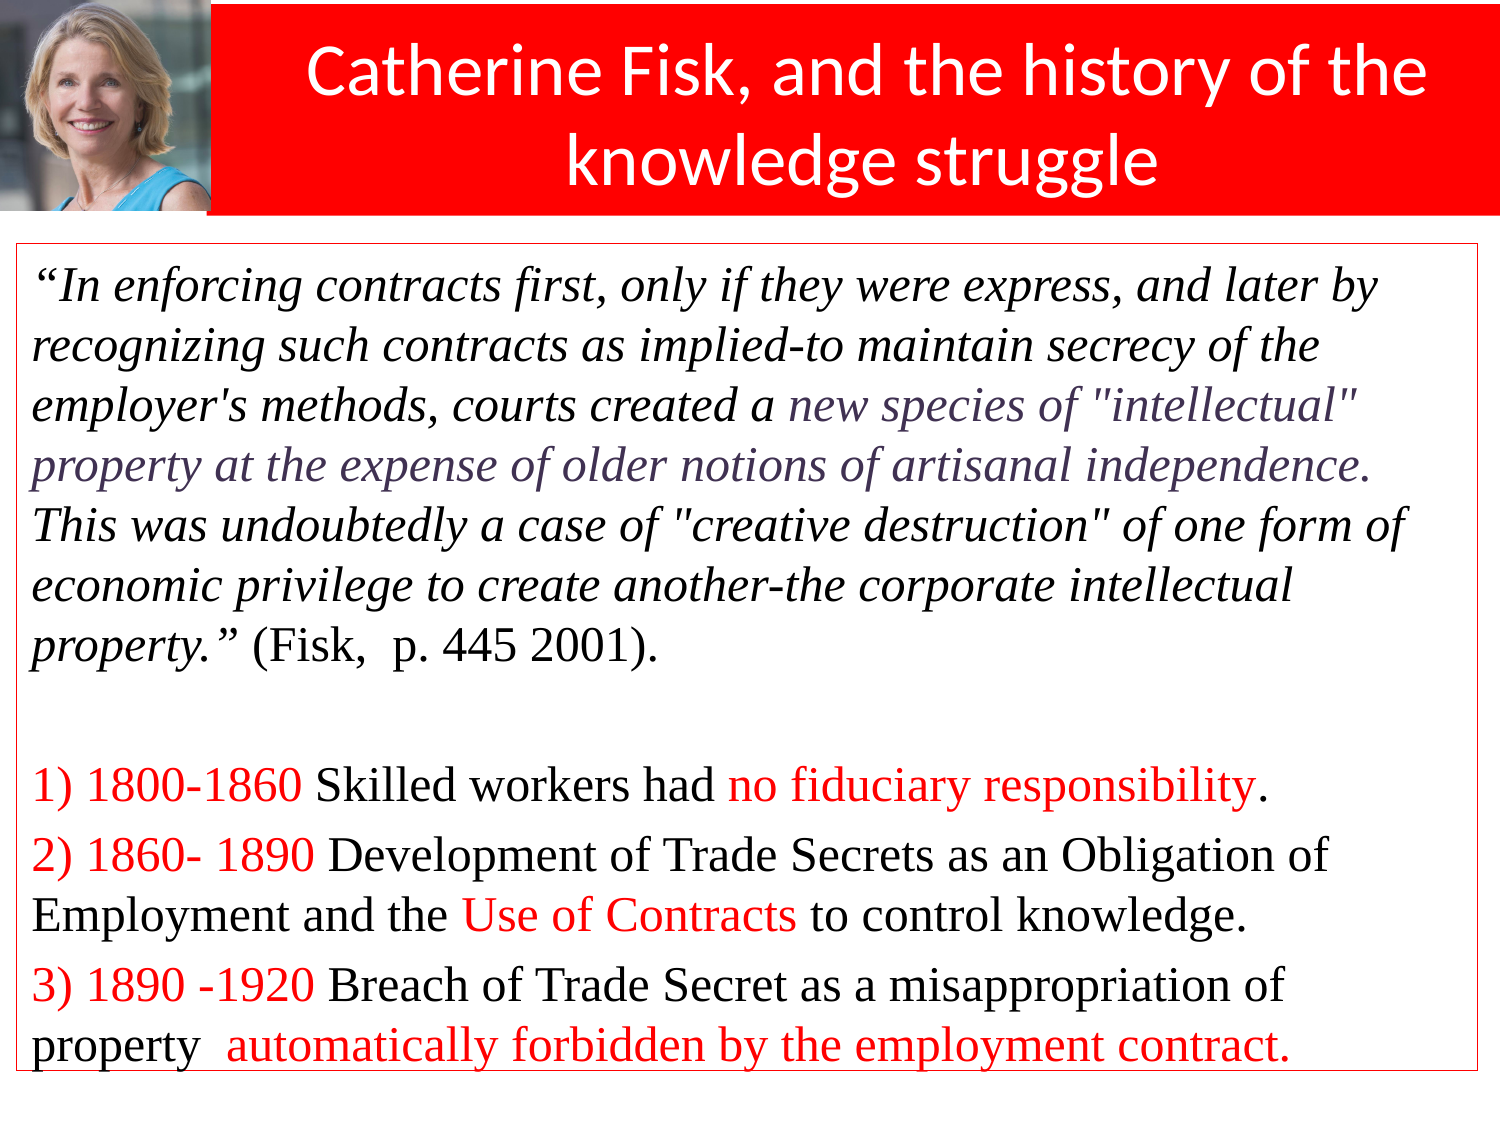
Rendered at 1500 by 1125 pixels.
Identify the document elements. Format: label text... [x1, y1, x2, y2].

list “In enforcing contracts first, only if they were express, and later by recognizing such contracts as implied-to maintain secrecy of the employer's methods, courts created a new species of "intellectual" property at the expense of older notions of artisanal independence. This was undoubtedly a case of "creative destruction" of one form of economic privilege to create another-the corporate intellectual property.” (Fisk, p. 445 2001). 1) 1800-1860 Skilled workers had no fiduciary responsibility. 2) 1860- 1890 Development of Trade Secrets as an Obligation of Employment and the Use of Contracts to control knowledge. 3) 1890 -1920 Breach of Trade Secret as a misappropriation of property automatically forbidden by the employment contract. [16, 243, 1478, 1071]
title Catherine Fisk, and the history of the knowledge struggle [213, 4, 1500, 216]
picture [0, 0, 211, 211]
